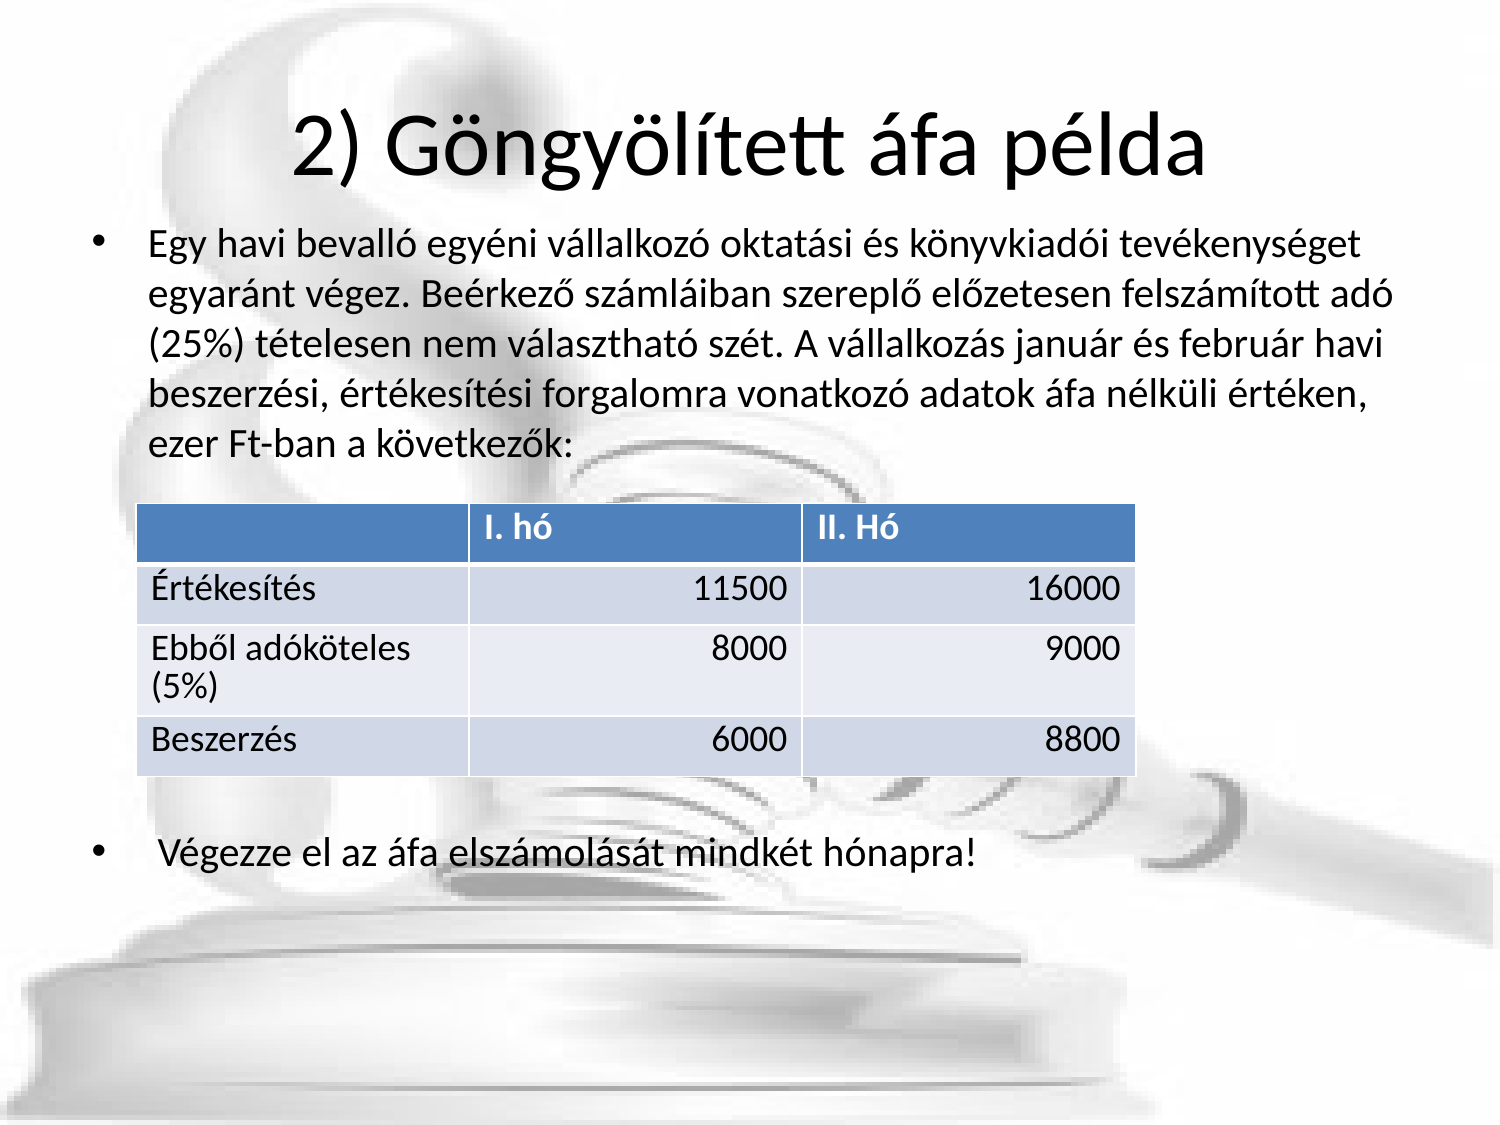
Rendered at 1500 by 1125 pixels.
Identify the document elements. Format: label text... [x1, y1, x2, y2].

table_cell 8000 [470, 626, 801, 715]
list Egy havi bevalló egyéni vállalkozó oktatási és könyvkiadói tevékenységet egyaránt végez. Beérkező számláiban szereplő előzetesen felszámított adó (25%) tételesen nem választható szét. A vállalkozás január és február havi beszerzési, értékesítési forgalomra vonatkozó adatok áfa nélküli értéken, ezer Ft-ban a következők: Végezze el az áfa elszámolását mindkét hónapra! [76, 208, 1427, 951]
table_cell Anyagértékesítés Szlovákiába (a vevő nem rendelkezik EU-s adószámmal) [0, 0, 1500, 1125]
title 2) Göngyölített áfa példa [75, 45, 1425, 233]
table_cell 8800 [803, 717, 1135, 776]
table_cell Beszerzés [137, 717, 468, 776]
table_cell 6000 [470, 717, 801, 776]
table_header II. Hó [803, 504, 1135, 562]
table_cell 11500 [470, 567, 801, 624]
table_header I. hó [470, 504, 801, 562]
table_cell 16000 [803, 567, 1135, 624]
table_cell 9000 [803, 626, 1135, 715]
table_cell Értékesítés [137, 567, 468, 624]
table_cell Ebből adóköteles (5%) [137, 626, 468, 715]
table_header [137, 504, 468, 562]
